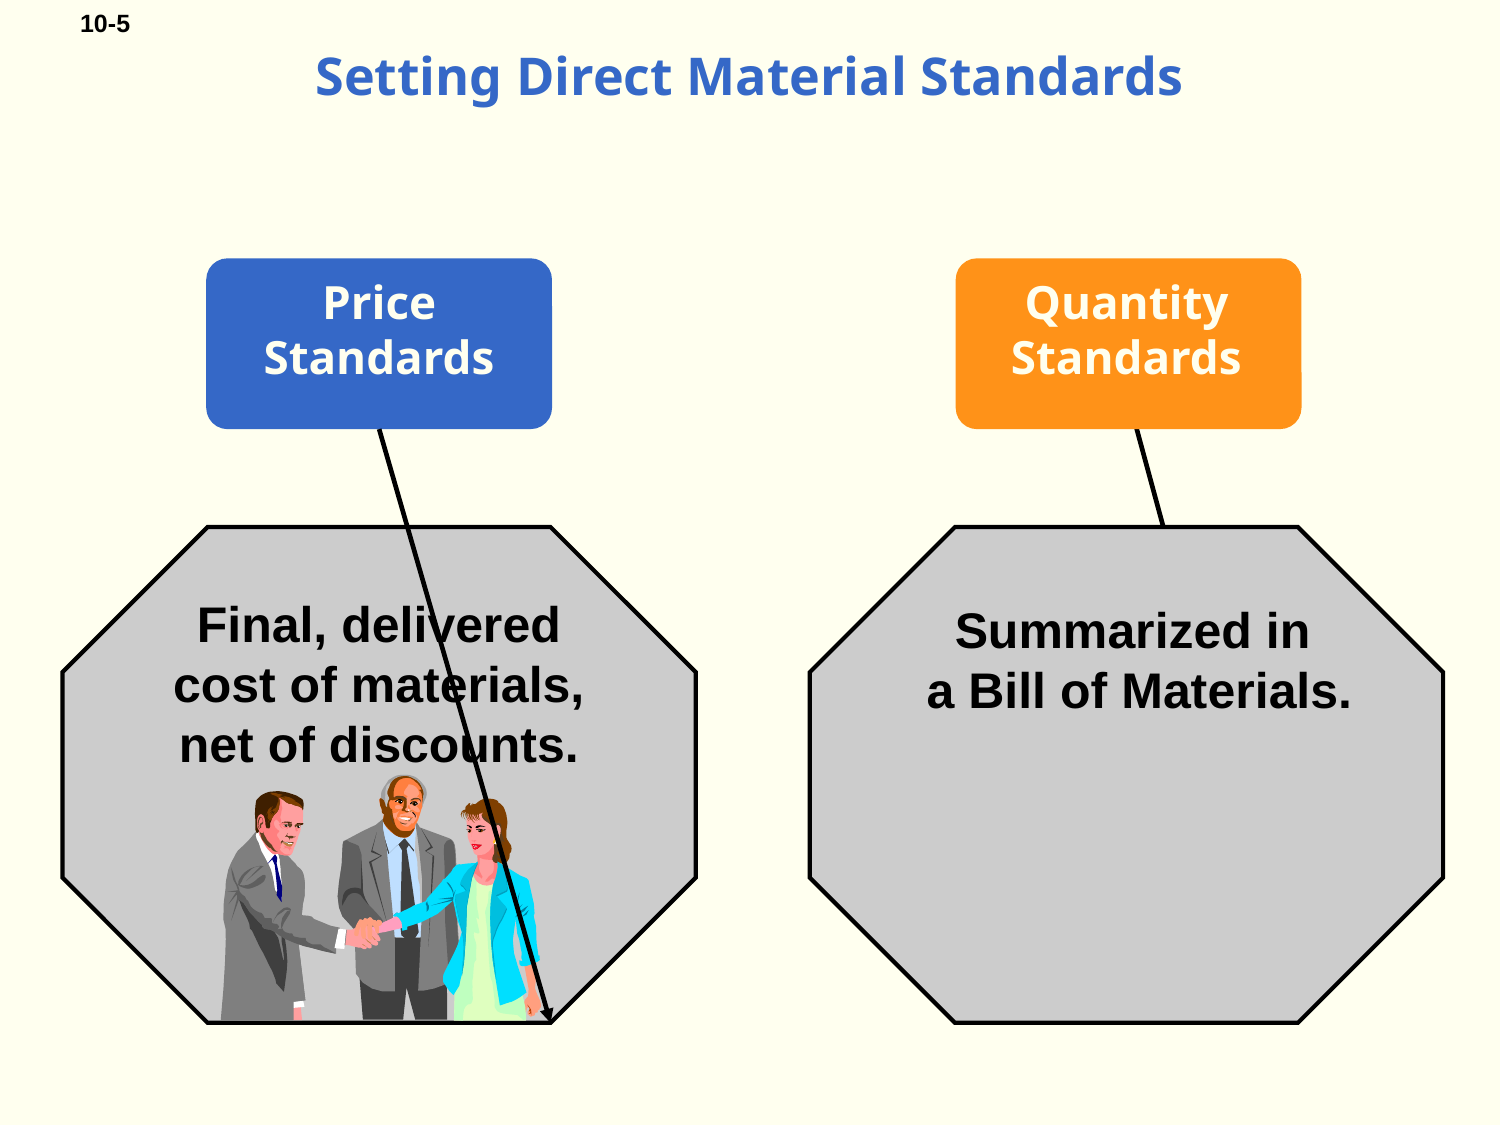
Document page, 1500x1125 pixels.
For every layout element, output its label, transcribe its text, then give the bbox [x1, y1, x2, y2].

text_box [955, 258, 1302, 430]
text_box Price Standards [248, 266, 510, 391]
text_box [809, 420, 1452, 1024]
text_box [206, 258, 553, 429]
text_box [62, 431, 696, 1024]
title Setting Direct Material Standards [24, 12, 1488, 138]
